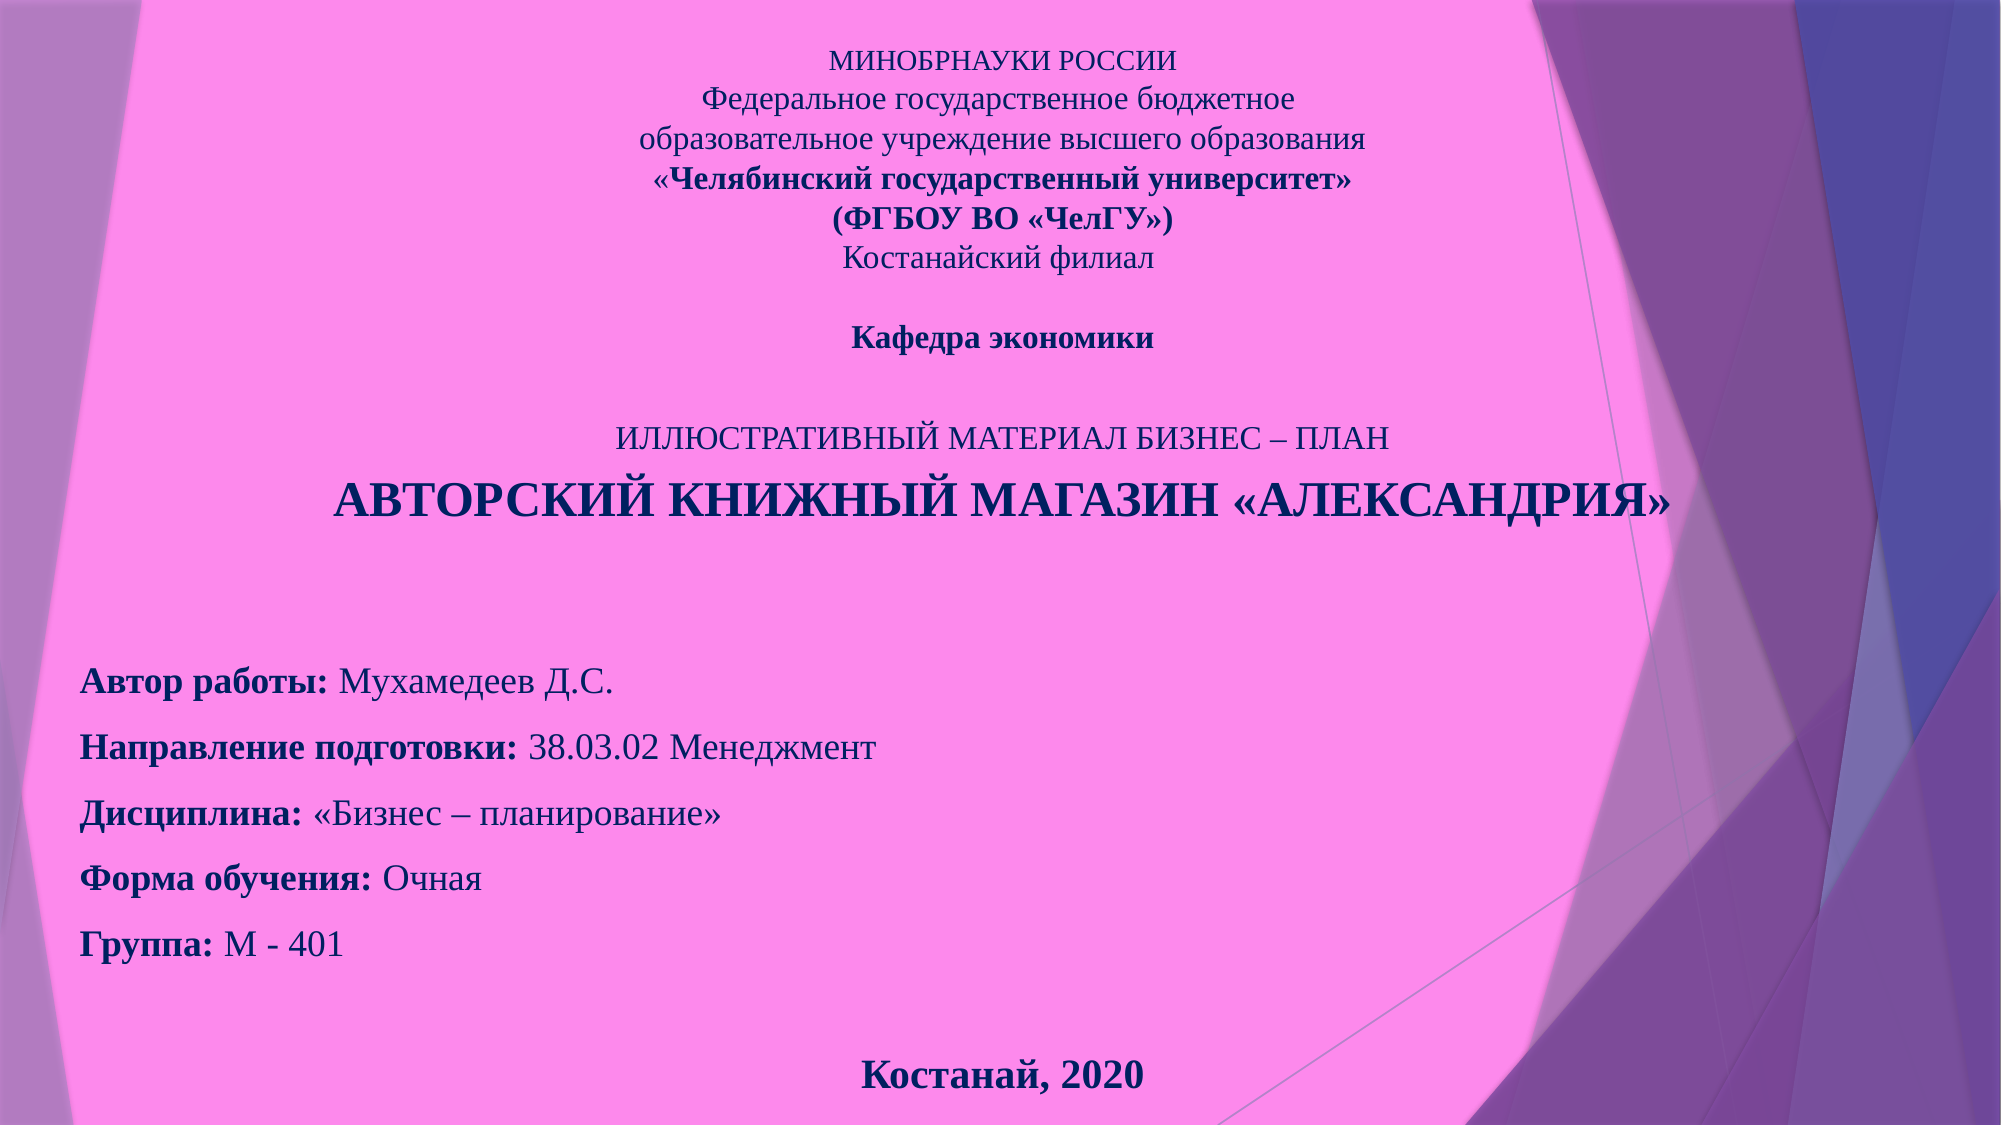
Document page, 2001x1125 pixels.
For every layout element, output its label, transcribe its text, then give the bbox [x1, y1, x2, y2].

text_box Костанай, 2020 [770, 1035, 1236, 1108]
text_box МИНОБРНАУКИ РОССИИ Федеральное государственное бюджетное образовательное учреждение высшего образования «Челябинский государственный университет» (ФГБОУ ВО «ЧелГУ») Костанайский филиал Кафедра экономики ИЛЛЮСТРАТИВНЫЙ МАТЕРИАЛ БИЗНЕС – ПЛАН АВТОРСКИЙ КНИЖНЫЙ МАГАЗИН «АЛЕКСАНДРИЯ» [64, 33, 1941, 534]
text_box Автор работы: Мухамедеев Д.С. Направление подготовки: 38.03.02 Менеджмент Дисциплина: «Бизнес – планирование» Форма обучения: Очная Группа: М - 401 [63, 551, 1943, 1069]
